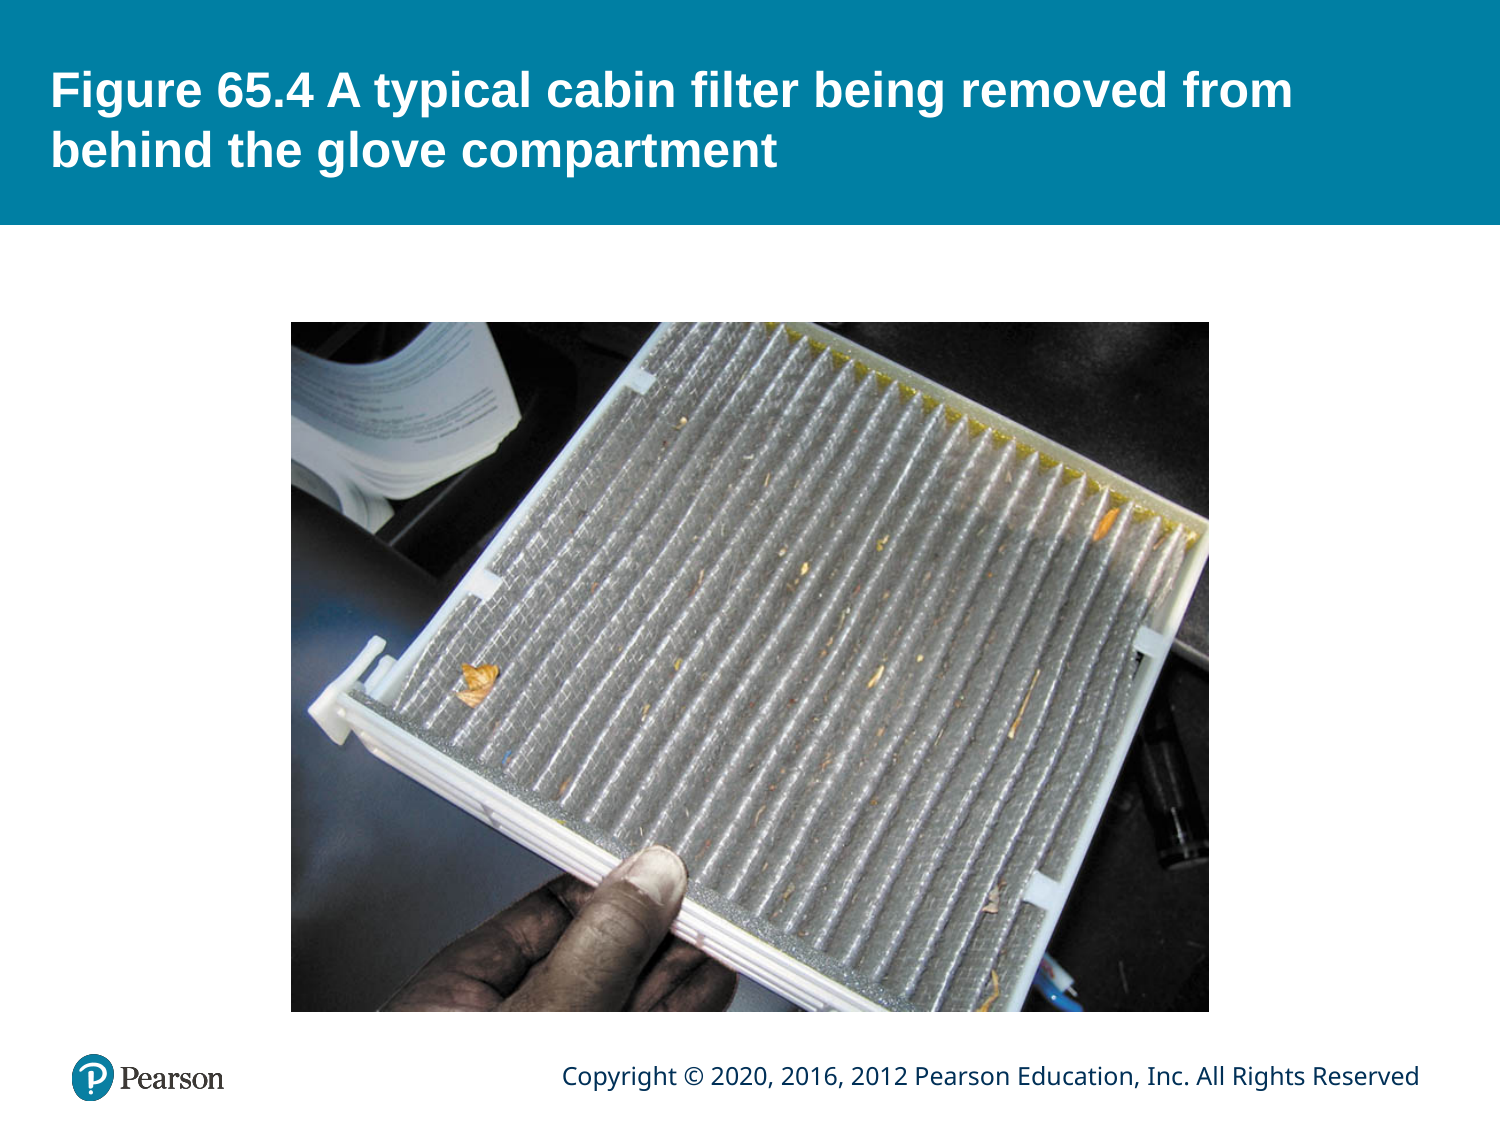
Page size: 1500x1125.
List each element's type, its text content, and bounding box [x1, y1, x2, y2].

title Figure 65.4 A typical cabin filter being removed from behind the glove compartment [50, 37, 1400, 178]
picture [290, 322, 1210, 1012]
picture [72, 1088, 83, 1101]
picture [80, 1063, 106, 1088]
picture [72, 1054, 87, 1070]
picture [98, 1054, 224, 1101]
